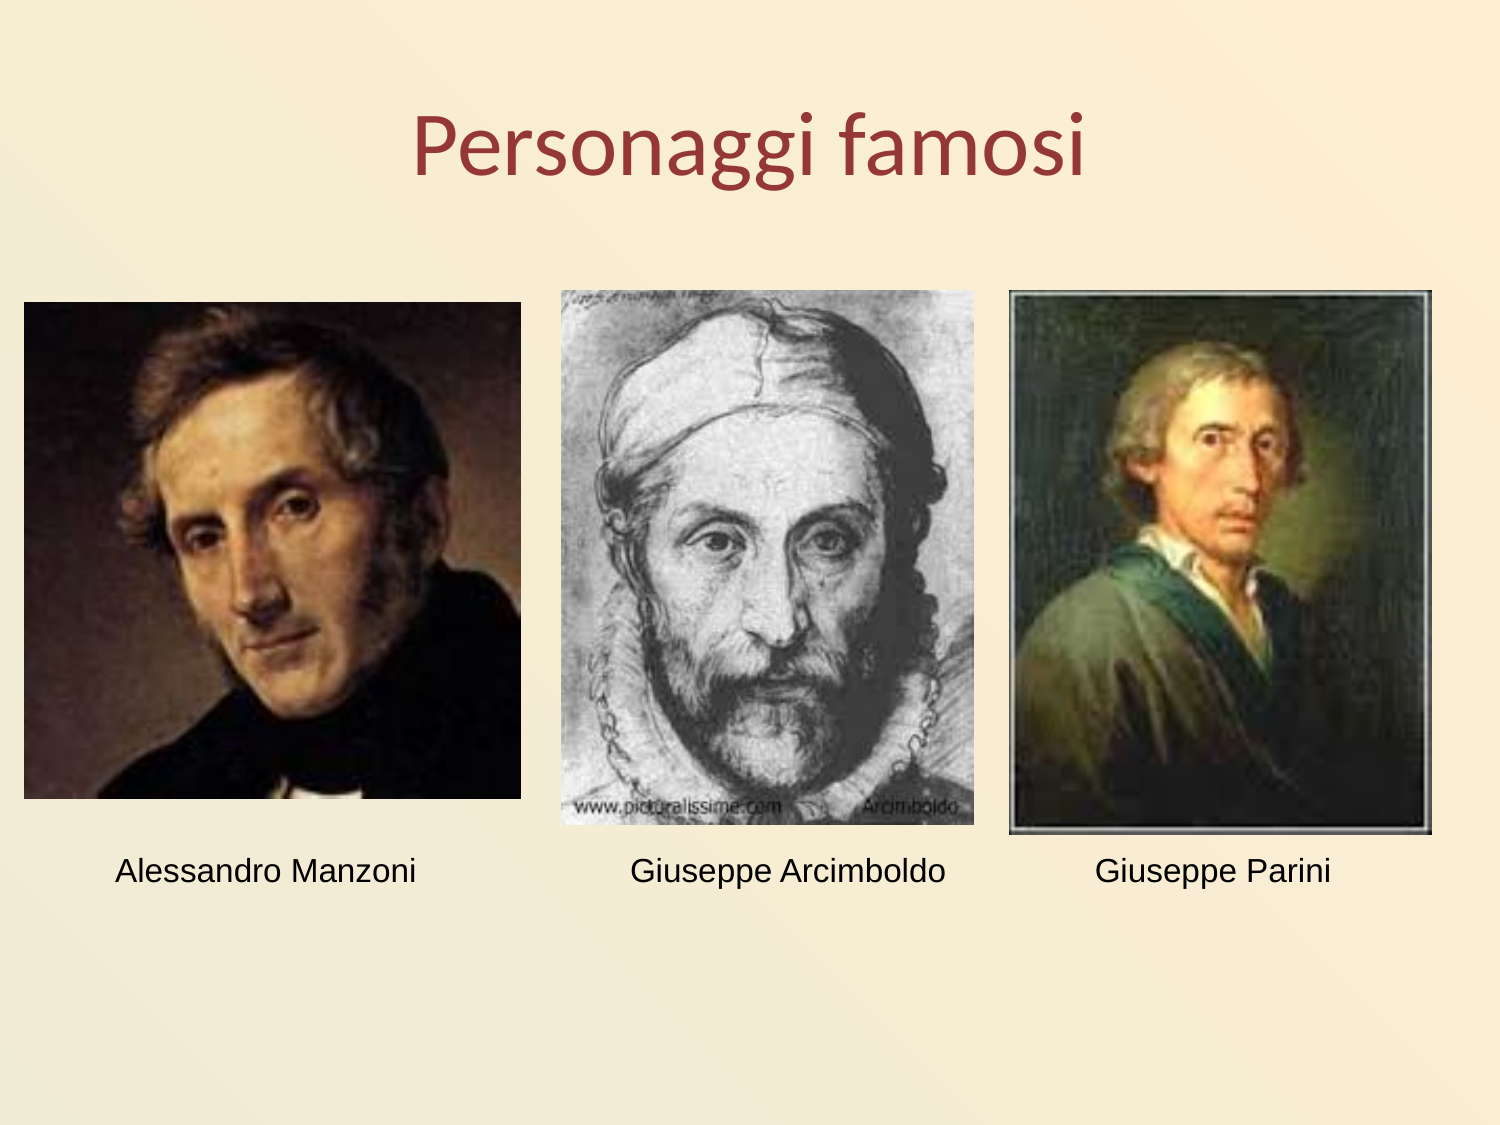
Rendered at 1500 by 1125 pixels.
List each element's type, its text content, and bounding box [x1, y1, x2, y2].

picture [560, 290, 974, 825]
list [23, 302, 521, 799]
picture [1009, 290, 1432, 835]
text_box Alessandro Manzoni Giuseppe Arcimboldo Giuseppe Parini [100, 841, 1388, 897]
title Personaggi famosi [75, 45, 1425, 233]
